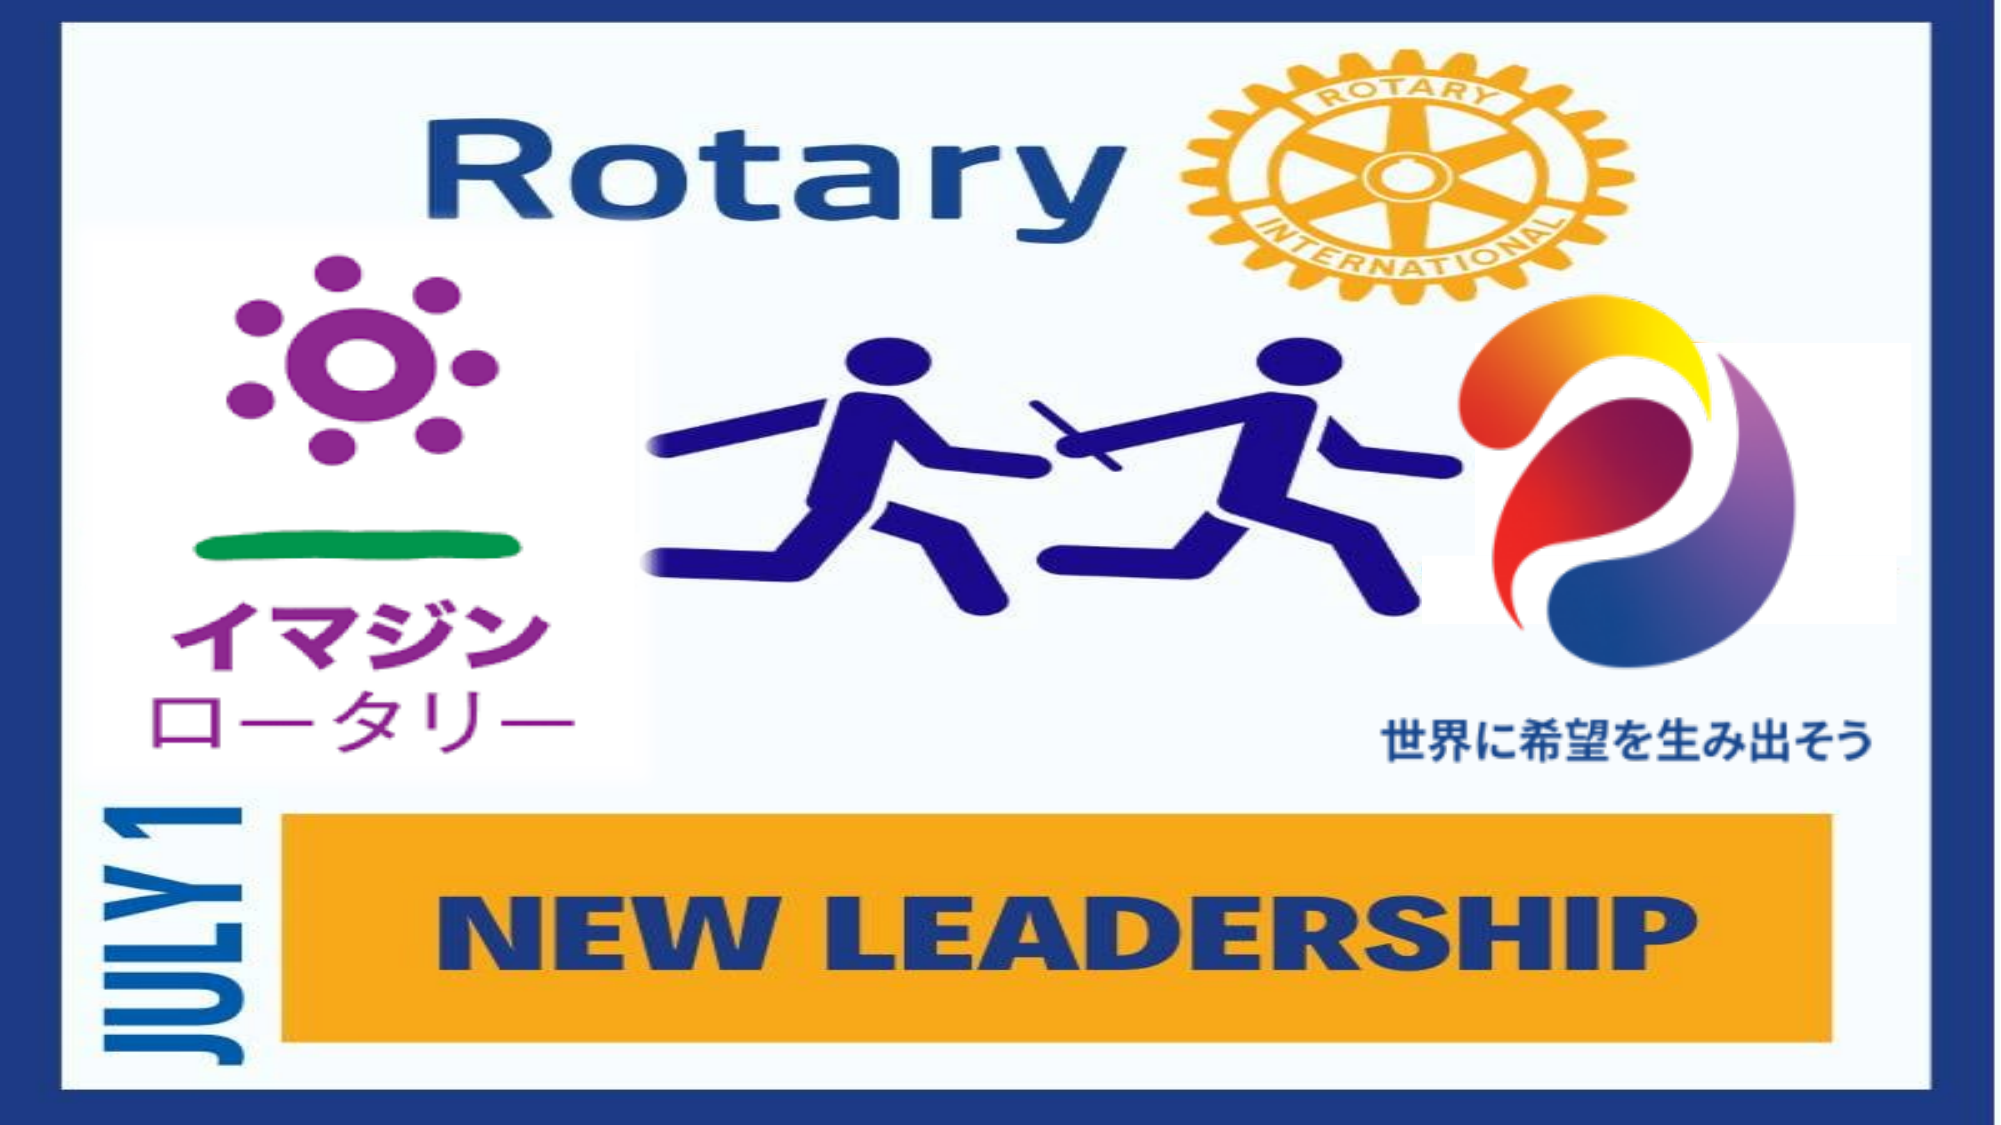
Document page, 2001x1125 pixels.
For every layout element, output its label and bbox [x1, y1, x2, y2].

list [0, 0, 2000, 1125]
picture [58, 206, 669, 801]
picture [1358, 229, 1897, 844]
